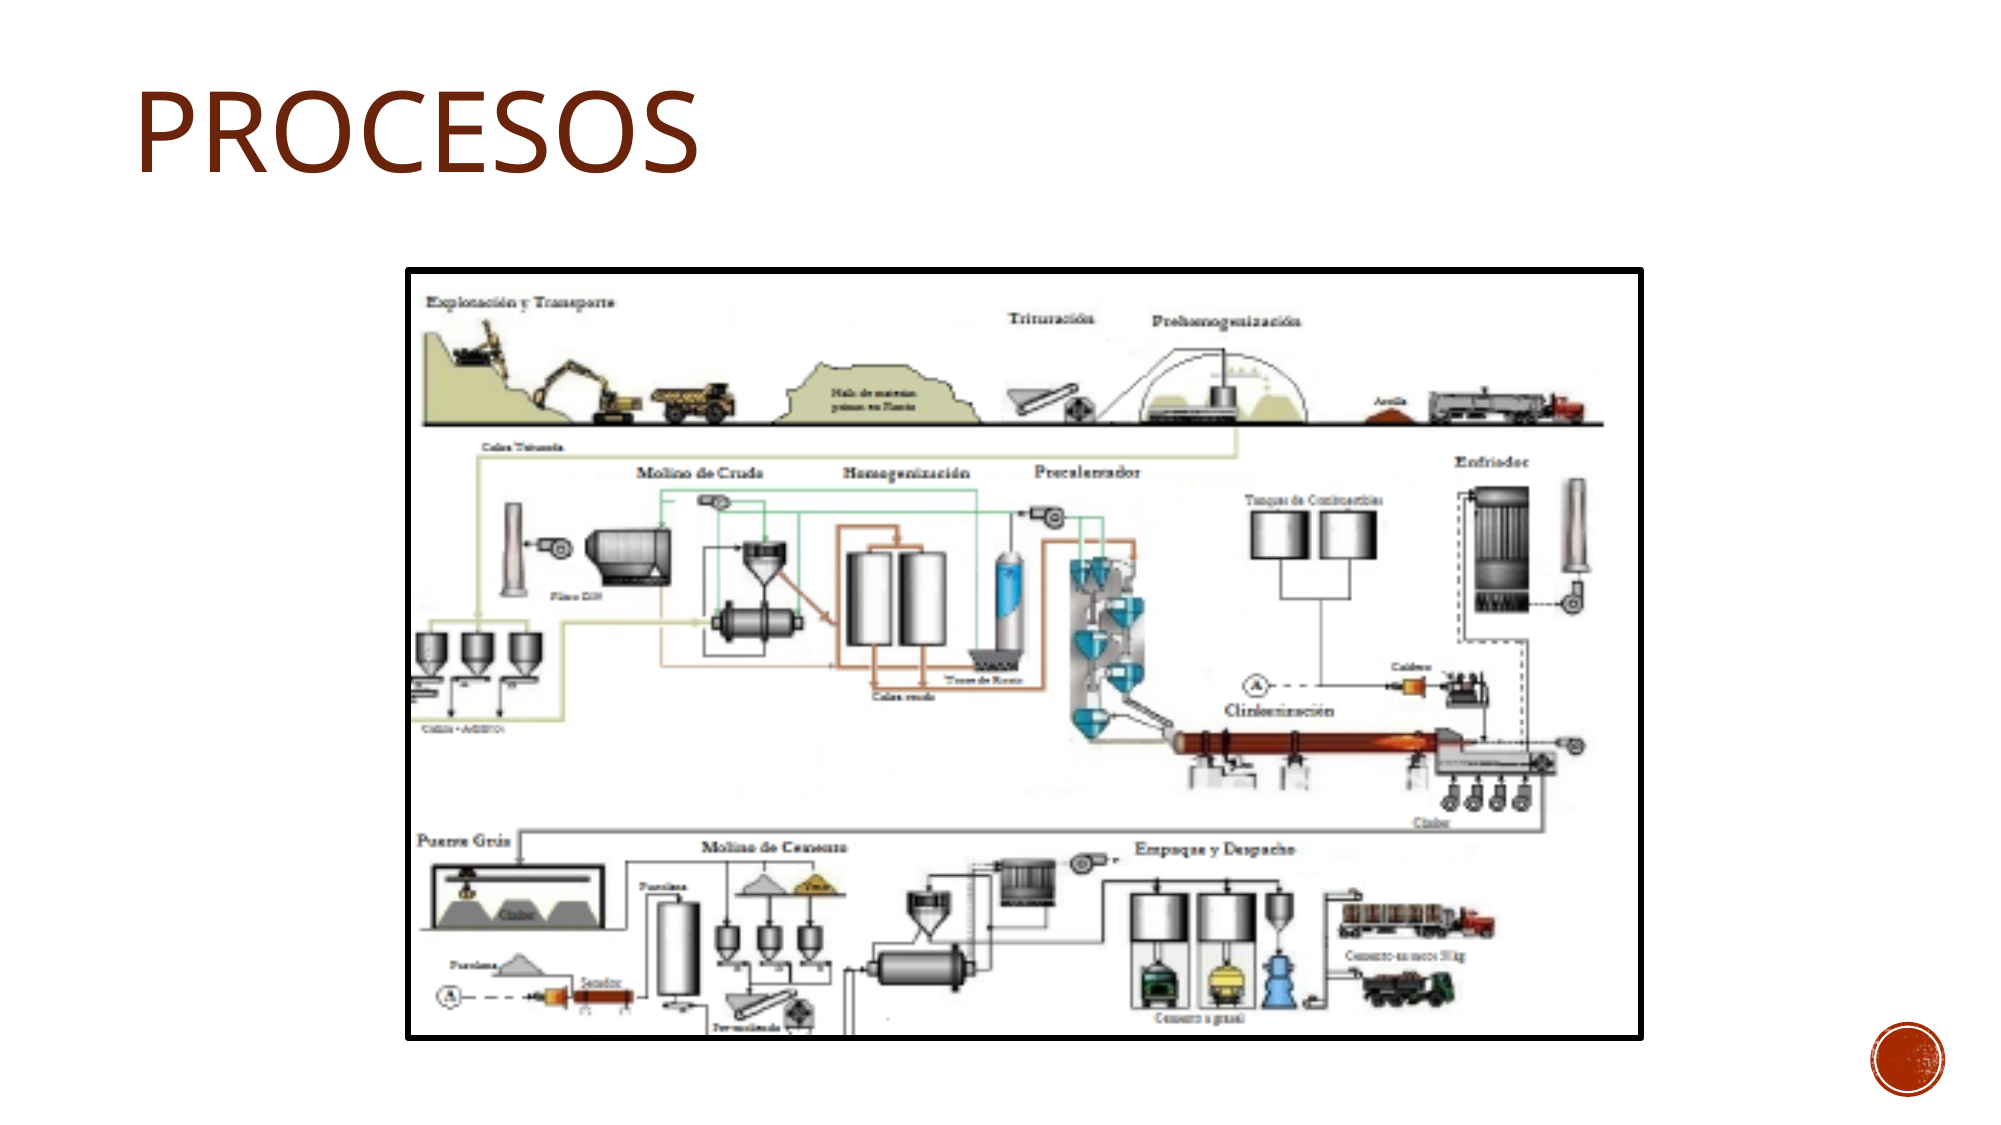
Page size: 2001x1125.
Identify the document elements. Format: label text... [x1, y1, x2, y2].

title procesos [116, 12, 1711, 259]
picture [411, 273, 1639, 1035]
